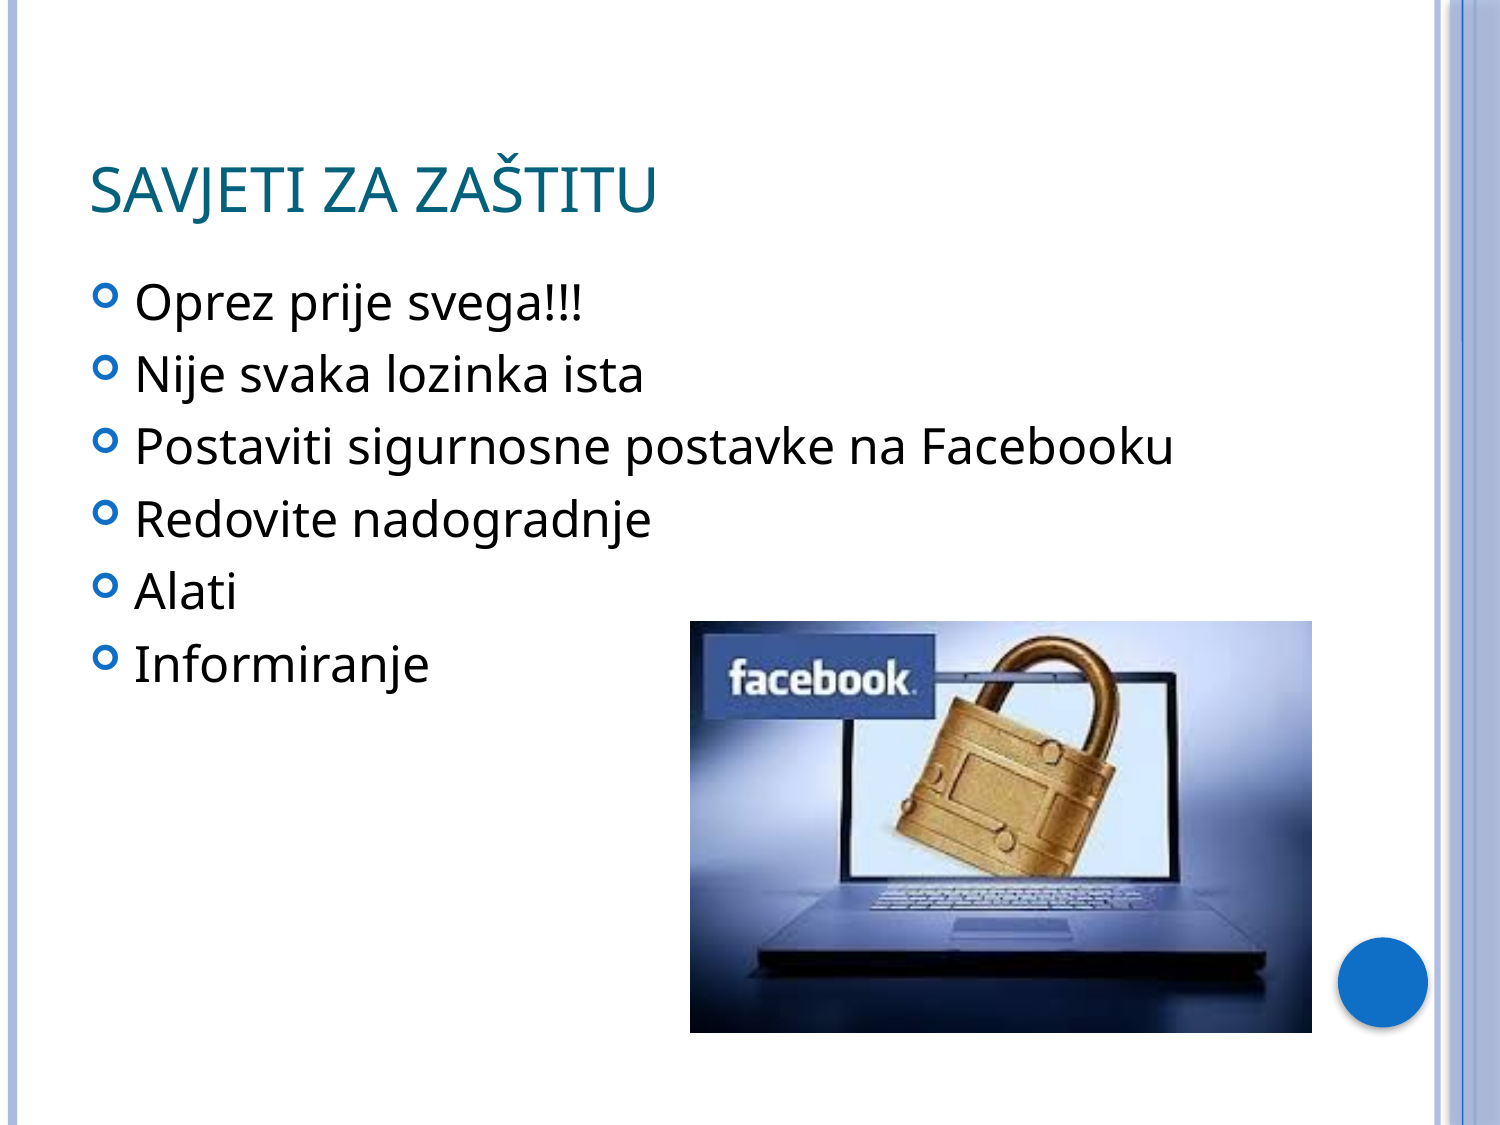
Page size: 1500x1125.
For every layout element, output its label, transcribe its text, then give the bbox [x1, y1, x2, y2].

list Oprez prije svega!!! Nije svaka lozinka ista Postaviti sigurnosne postavke na Facebooku Redovite nadogradnje Alati Informiranje [75, 262, 1300, 1062]
picture [690, 620, 1312, 1034]
title Savjeti za zaštitu [75, 45, 1300, 233]
